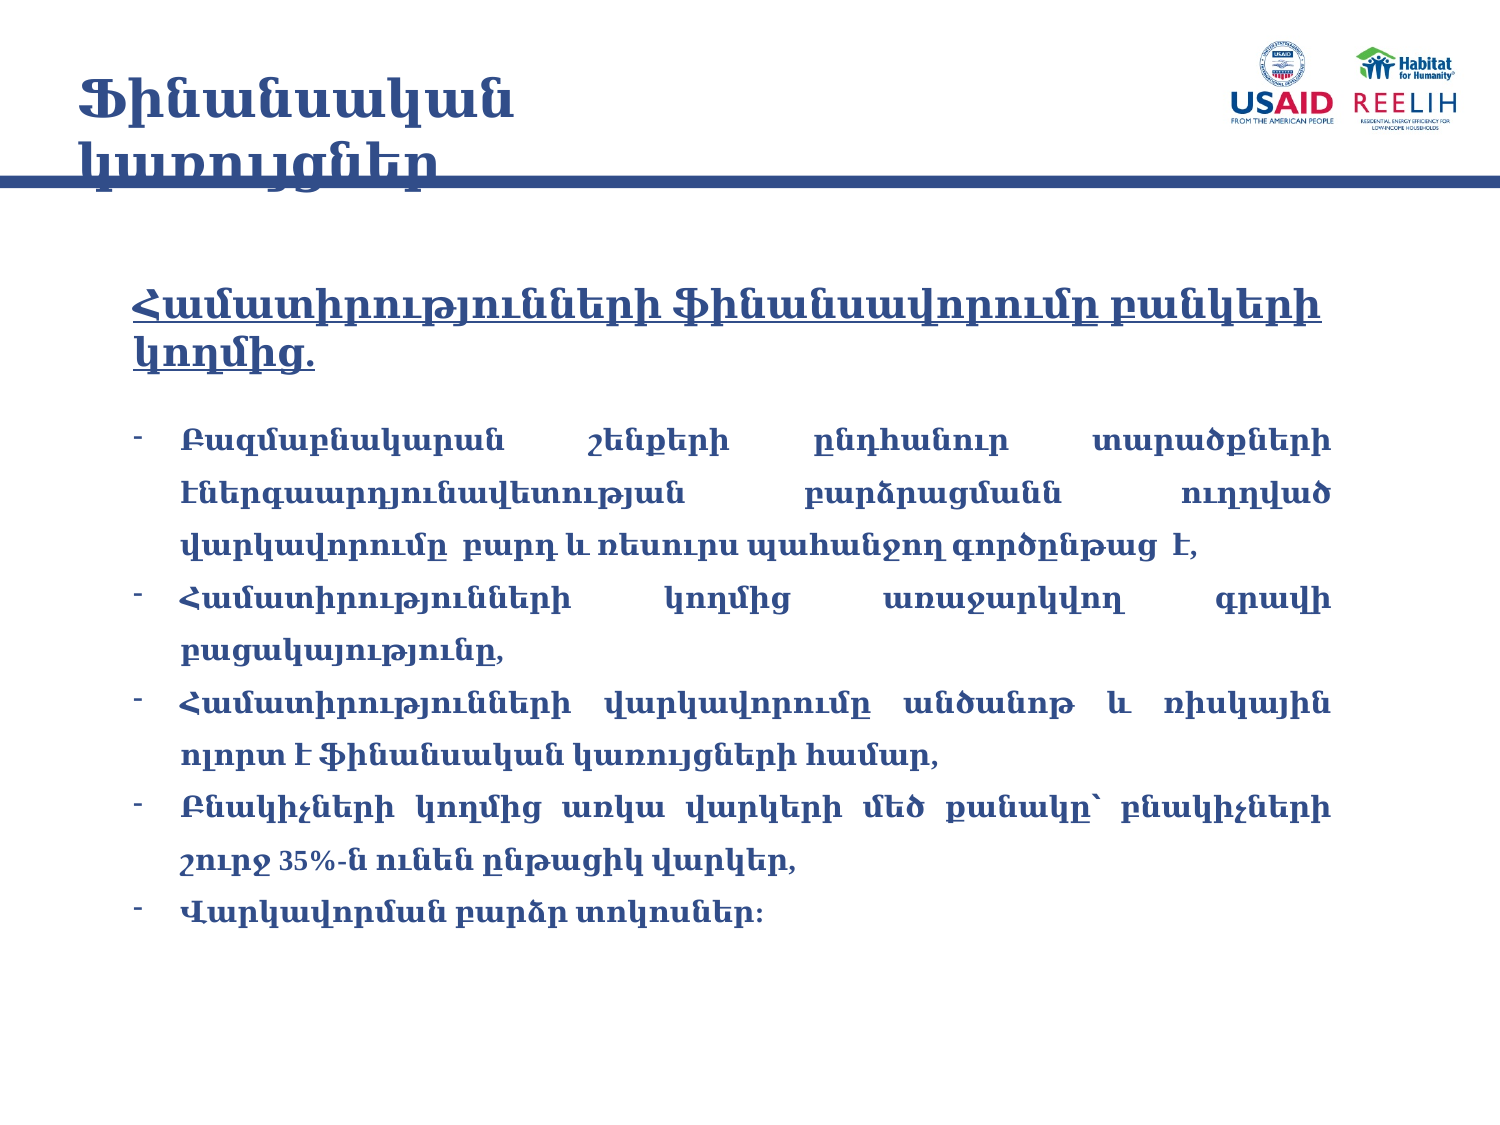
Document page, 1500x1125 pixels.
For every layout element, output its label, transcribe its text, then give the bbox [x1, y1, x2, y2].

text_box Ֆինանսական կառույցներ [62, 51, 888, 174]
text_box Համատիրությունների ֆինանսավորումը բանկերի կողմից. Բազմաբնակարան շենքերի ընդհանուր տարածքների էներգաարդյունավետության բարձրացմանն ուղղված վարկավորումը բարդ և ռեսուրս պահանջող գործընթաց է, Համատիրությունների կողմից առաջարկվող գրավի բացակայությունը, Համատիրությունների վարկավորումը անծանոթ և ռիսկային ոլորտ է ֆինանսական կառույցների համար, Բնակիչների կողմից առկա վարկերի մեծ քանակը՝ բնակիչների շուրջ 35%-ն ունեն ընթացիկ վարկեր, Վարկավորման բարձր տոկոսներ: [118, 271, 1347, 936]
text_box Ֆինանսական կառույցներ [62, 190, 888, 200]
text_box [0, 174, 1500, 190]
picture [1212, 24, 1475, 146]
